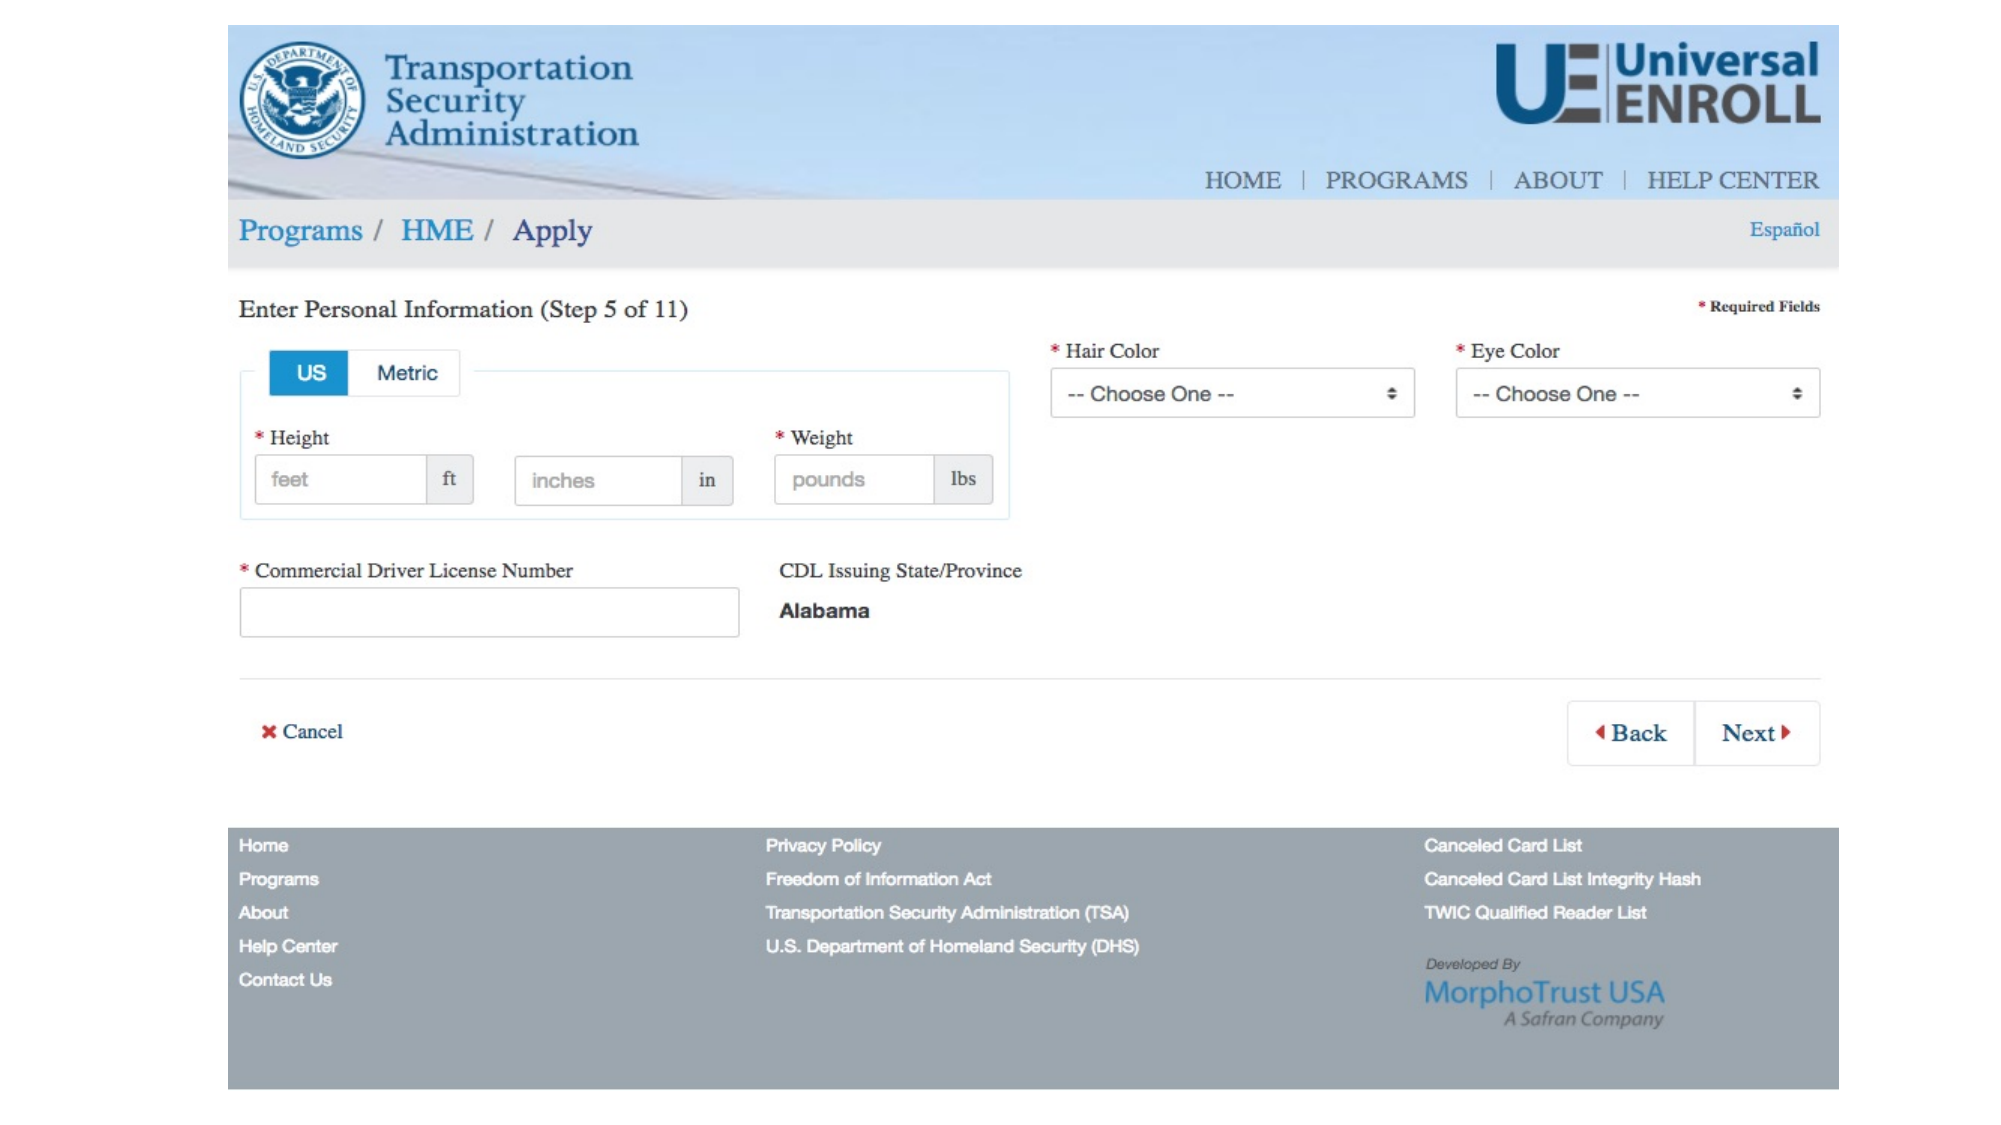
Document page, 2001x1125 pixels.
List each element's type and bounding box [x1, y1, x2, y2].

picture [228, 25, 1839, 1091]
